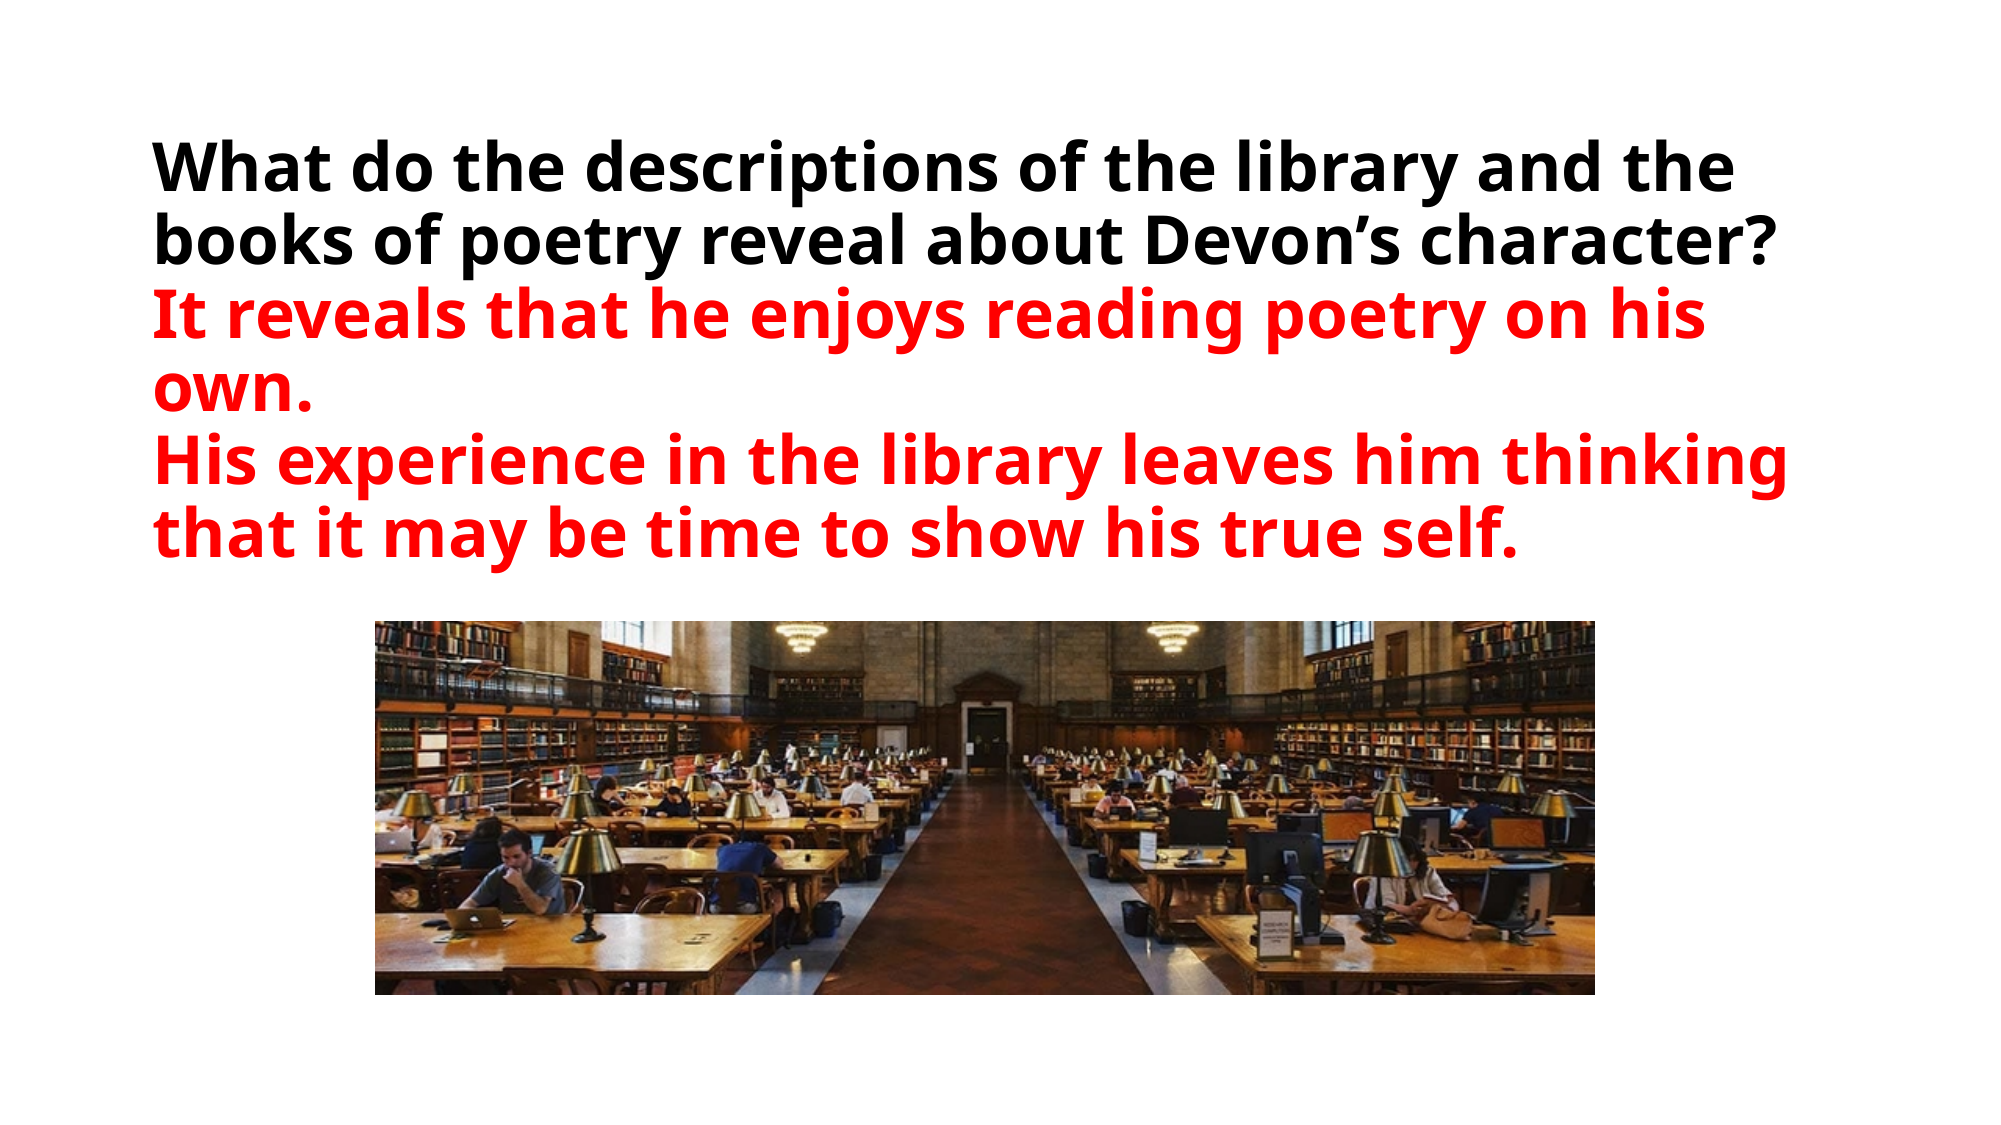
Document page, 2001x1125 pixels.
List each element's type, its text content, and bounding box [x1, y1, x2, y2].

title What do the descriptions of the library and the books of poetry reveal about Devon’s character? It reveals that he enjoys reading poetry on his own. His experience in the library leaves him thinking that it may be time to show his true self. [137, 59, 1863, 646]
picture [375, 621, 1595, 995]
